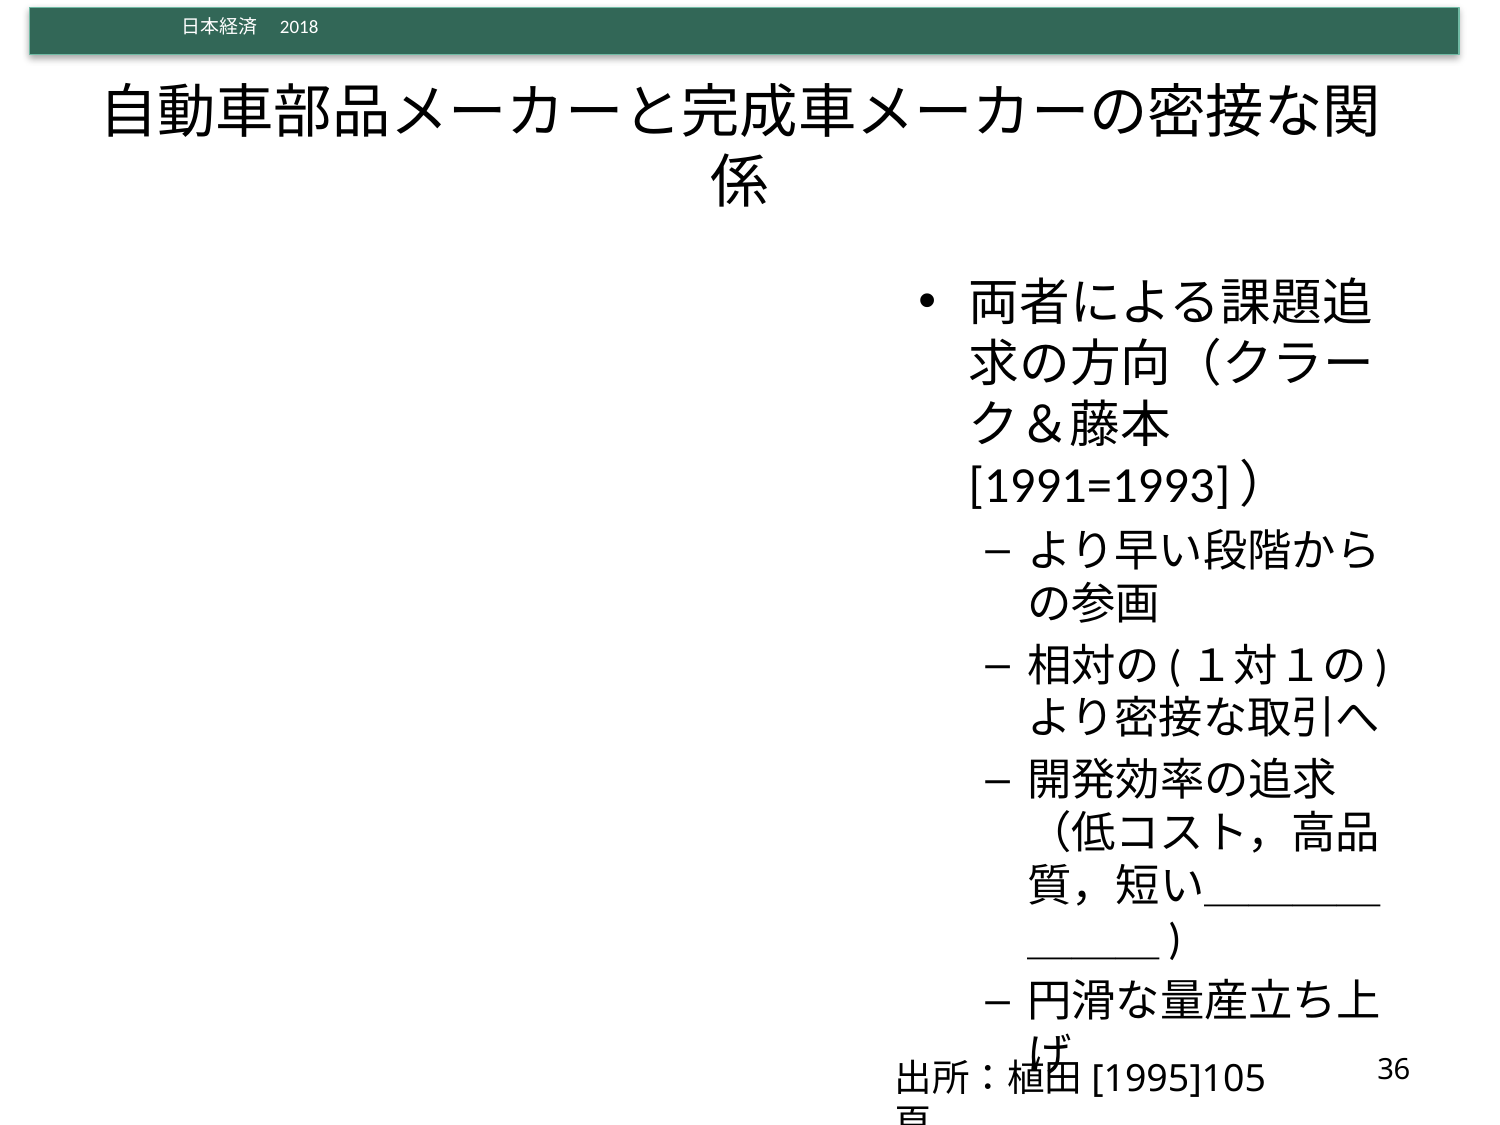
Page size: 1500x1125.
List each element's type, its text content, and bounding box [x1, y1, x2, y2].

list 両者による課題追求の方向（クラーク＆藤本[1991=1993]） より早い段階からの参画 相対の(１対１の)より密接な取引へ 開発効率の追求（低コスト，高品質，短い＿＿＿＿＿＿＿) 円滑な量産立ち上げ [903, 262, 1425, 1046]
title 自動車部品メーカーと完成車メーカーの密接な関係 [64, 66, 1415, 197]
text_box 出所：植田[1995]105頁。 [879, 1046, 1329, 1125]
slide_number 36 [1299, 1042, 1425, 1103]
